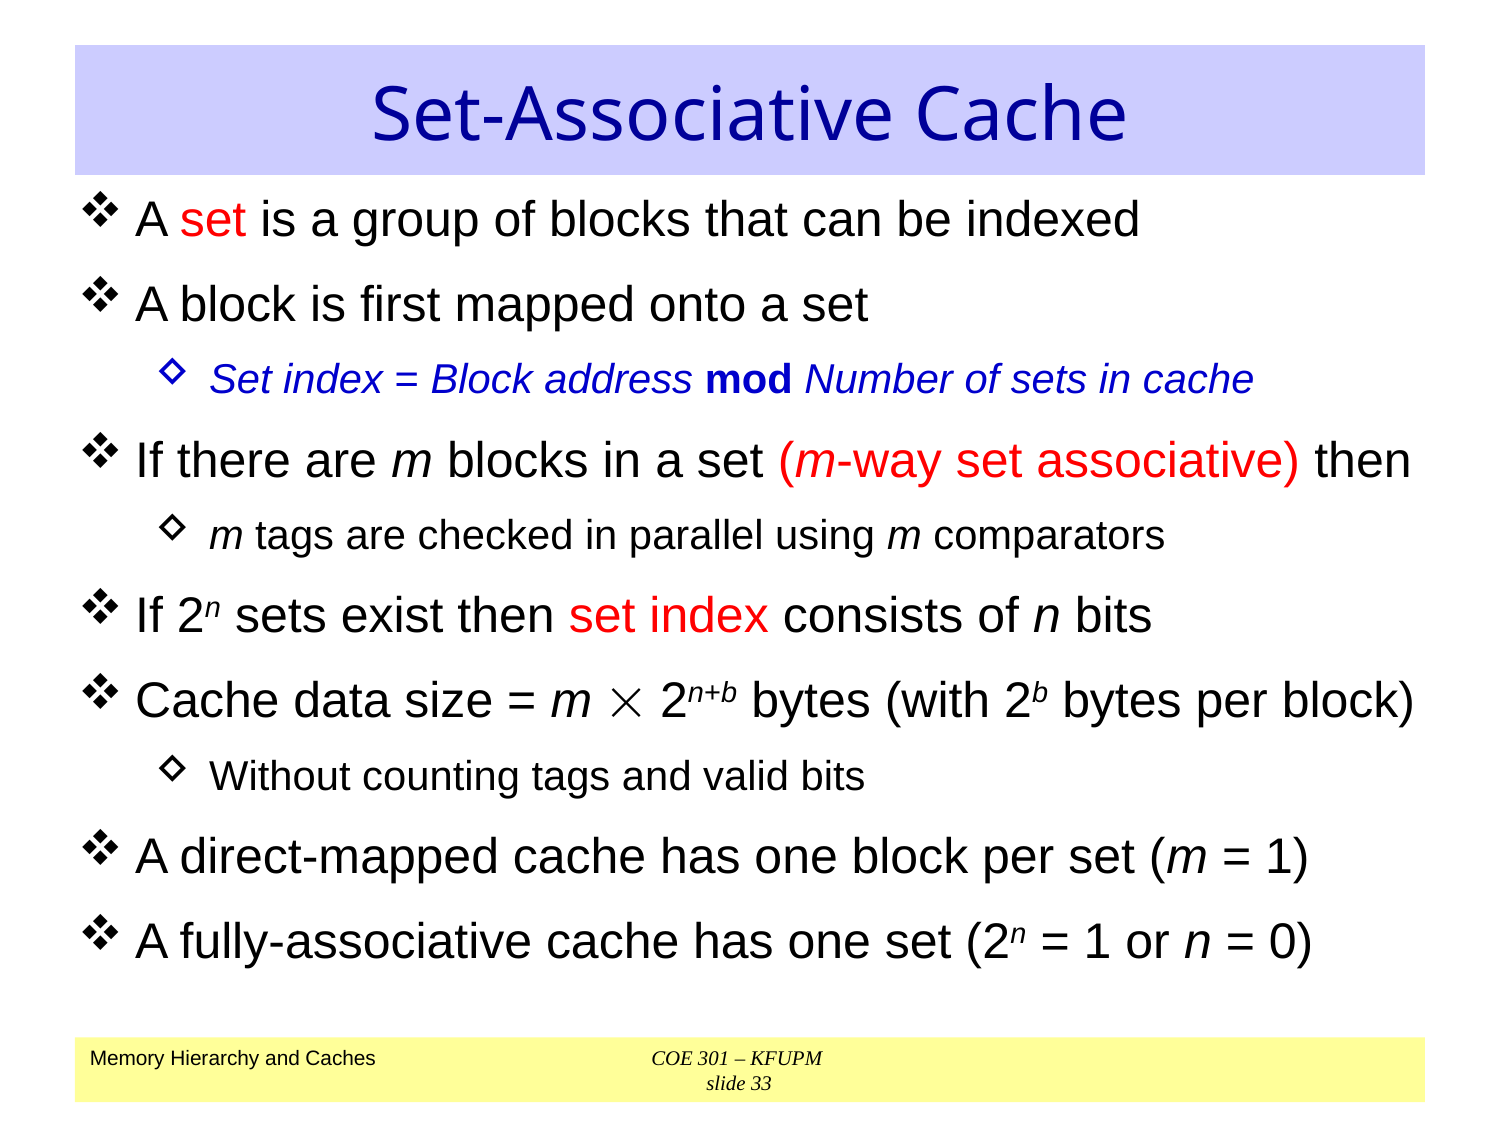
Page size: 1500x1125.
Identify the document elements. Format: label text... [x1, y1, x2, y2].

title Set-Associative Cache [75, 45, 1425, 175]
list A set is a group of blocks that can be indexed A block is first mapped onto a set Set index = Block address mod Number of sets in cache If there are m blocks in a set (m-way set associative) then m tags are checked in parallel using m comparators If 2n sets exist then set index consists of n bits Cache data size = m  2n+b bytes (with 2b bytes per block) Without counting tags and valid bits A direct-mapped cache has one block per set (m = 1) A fully-associative cache has one set (2n = 1 or n = 0) [78, 178, 1422, 1035]
